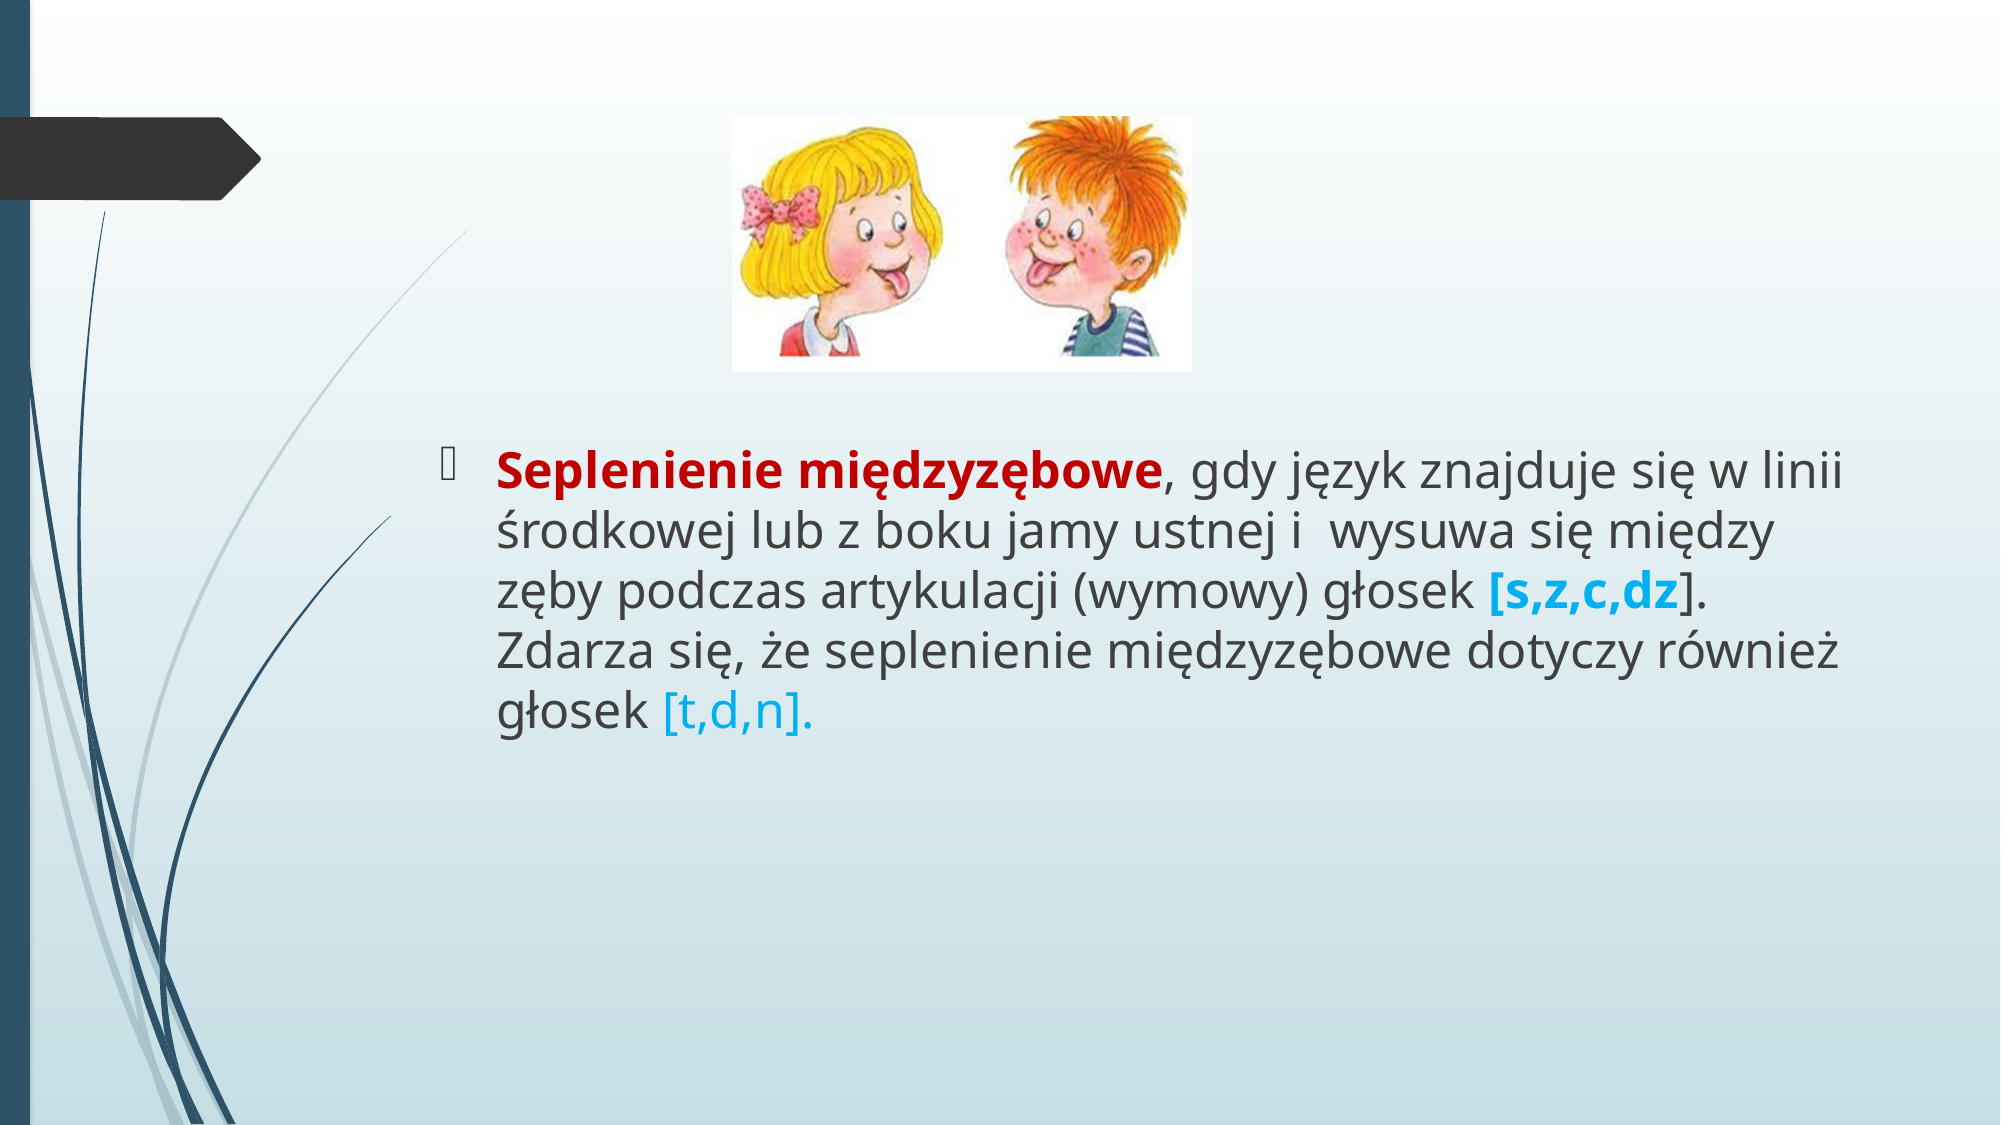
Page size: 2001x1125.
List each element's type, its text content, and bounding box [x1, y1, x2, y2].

list Seplenienie międzyzębowe, gdy język znajduje się w linii środkowej lub z boku jamy ustnej i wysuwa się między zęby podczas artykulacji (wymowy) głosek [s,z,c,dz]. Zdarza się, że seplenienie międzyzębowe dotyczy również głosek [t,d,n]. [424, 350, 1888, 970]
picture [731, 116, 2000, 553]
